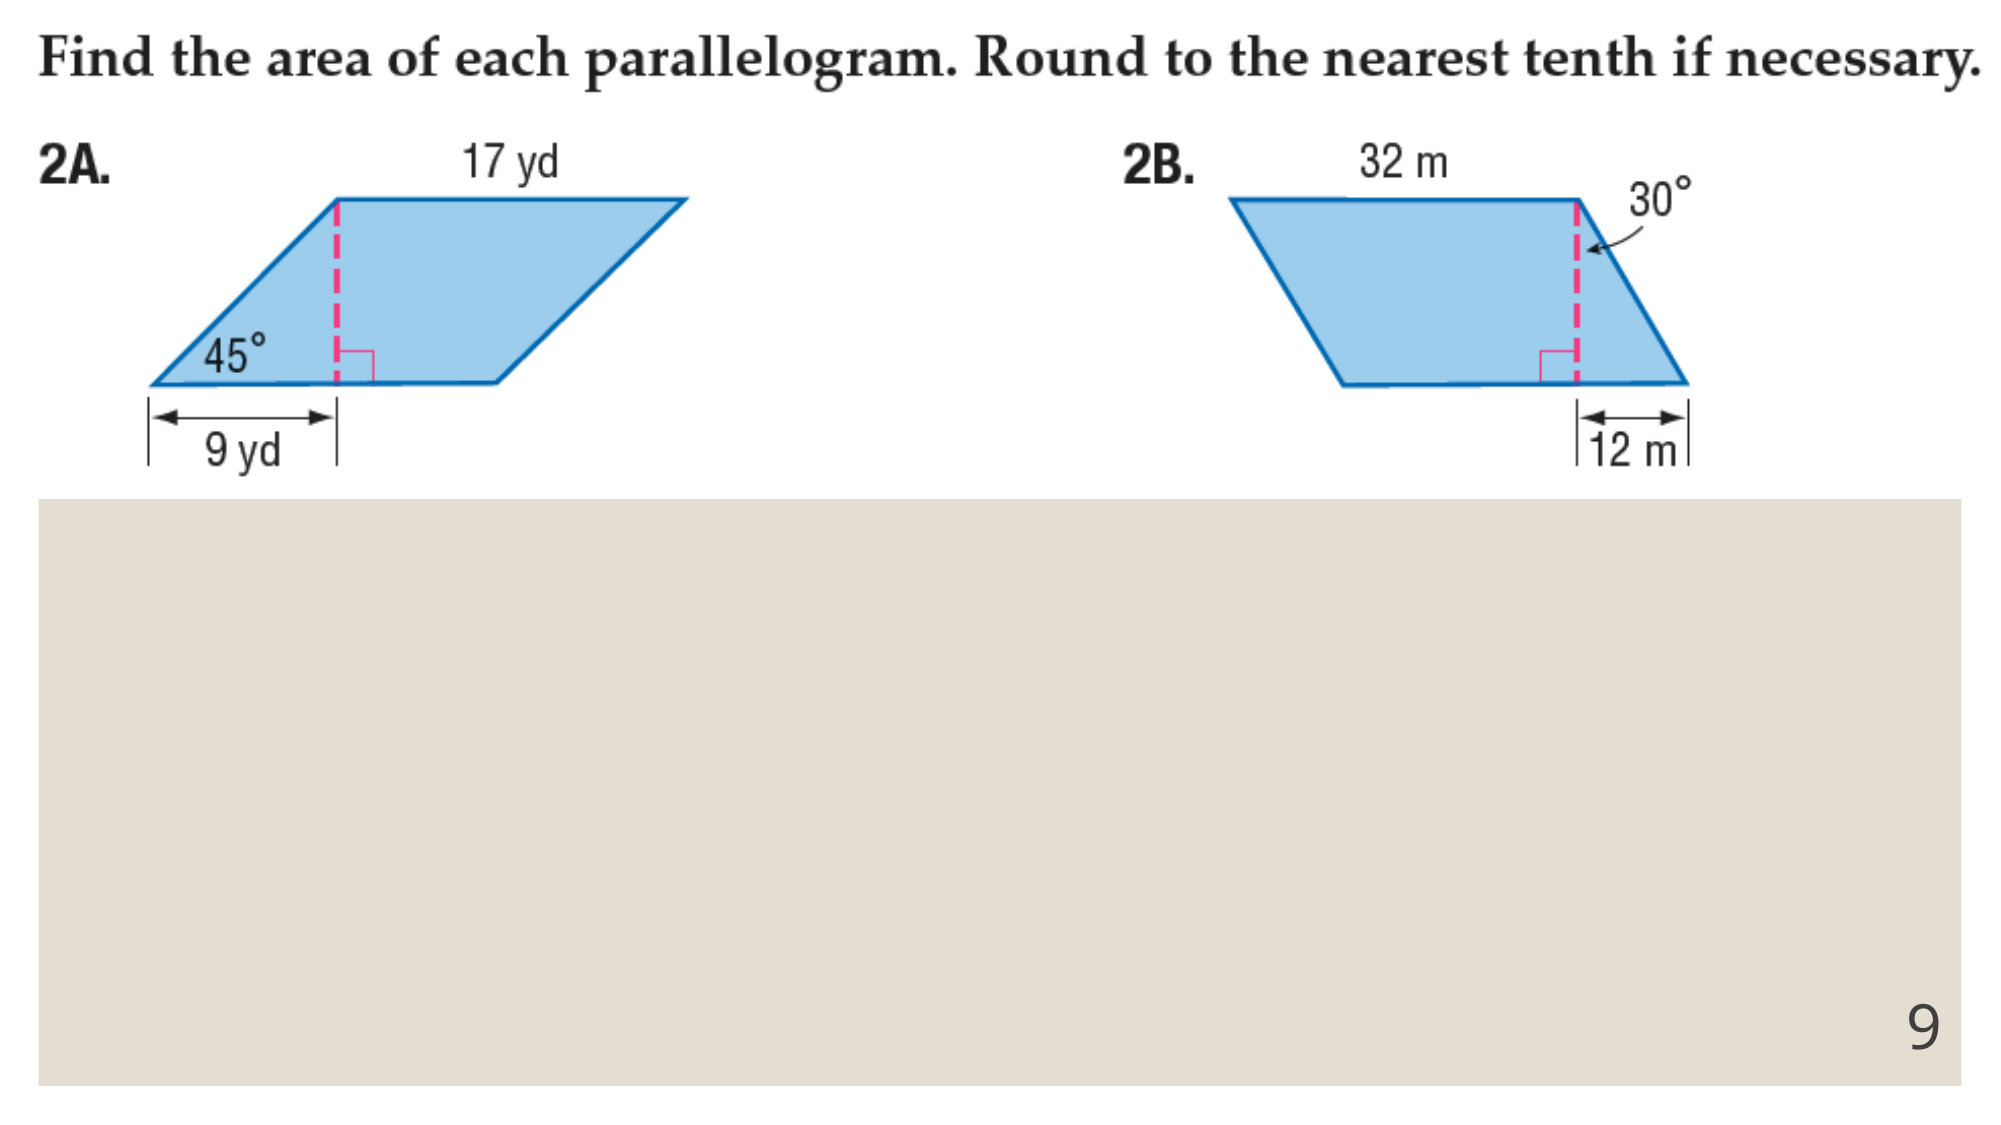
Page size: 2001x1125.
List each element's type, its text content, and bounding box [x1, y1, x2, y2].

picture [0, 0, 2000, 499]
slide_number 9 [1717, 1034, 1958, 1080]
